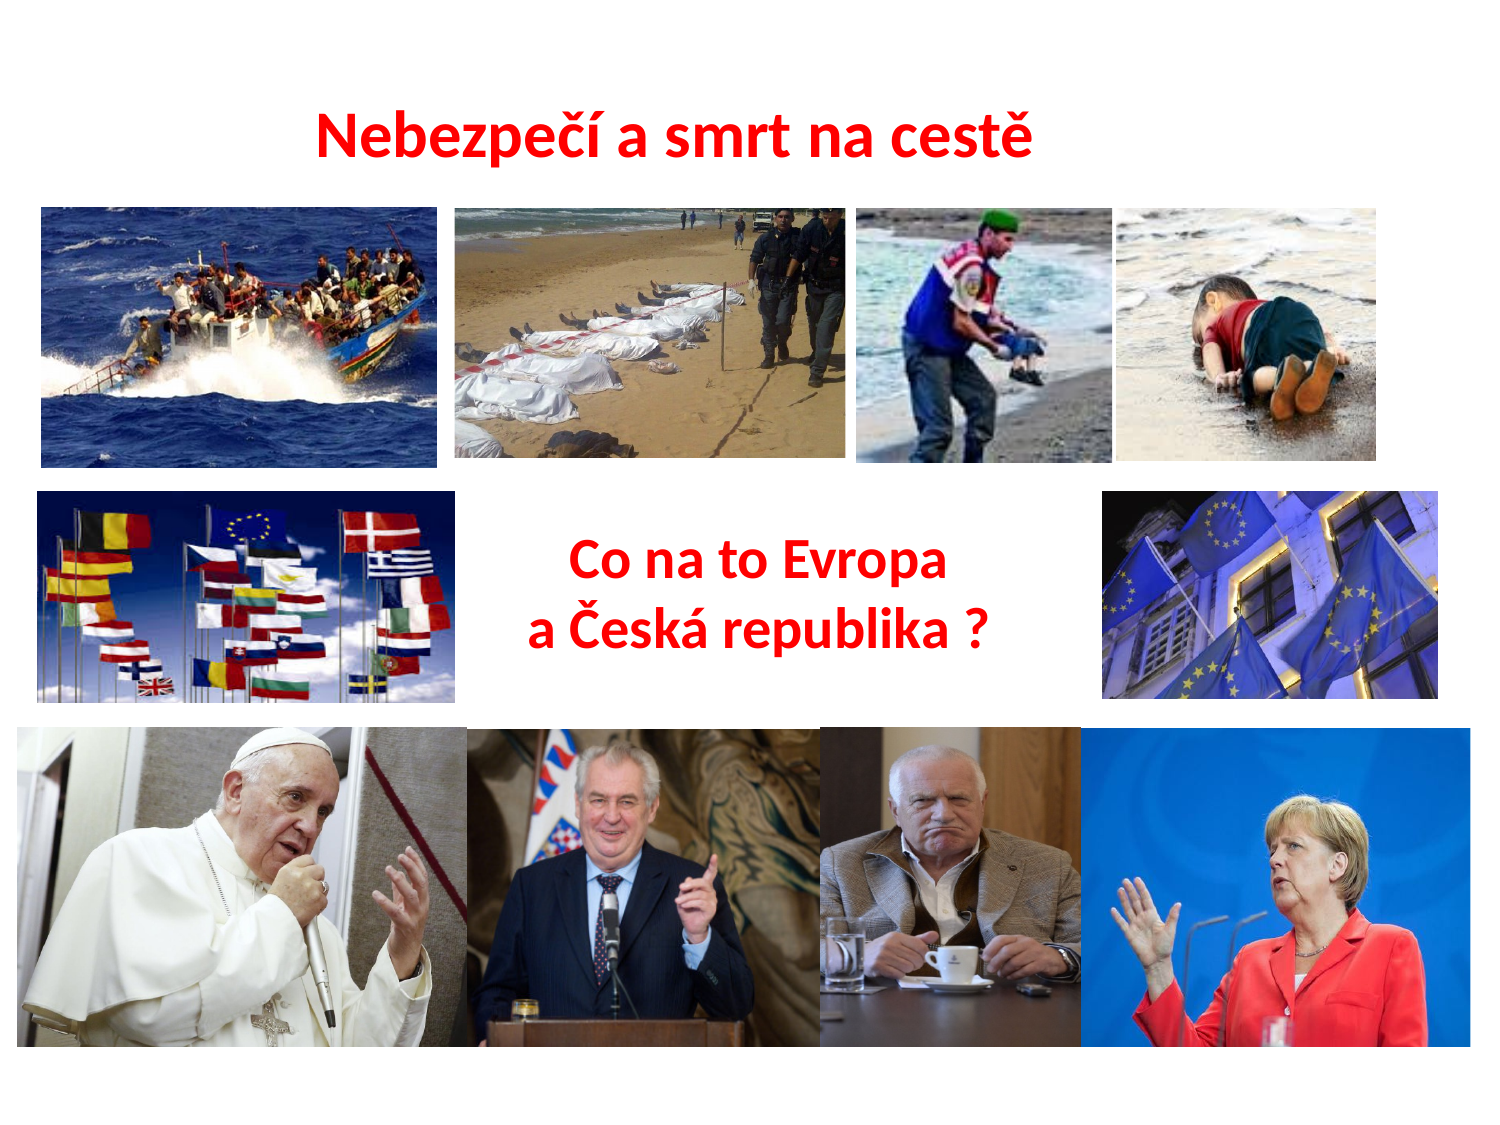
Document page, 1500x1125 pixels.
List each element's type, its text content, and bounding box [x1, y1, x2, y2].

picture [855, 207, 1113, 464]
picture [1102, 491, 1438, 699]
picture [17, 727, 1471, 1048]
picture [1115, 207, 1377, 461]
title Nebezpečí a smrt na cestě [0, 37, 1350, 225]
text_box Co na to Evropa a Česká republika ? [458, 512, 1097, 668]
picture [40, 207, 437, 469]
picture [37, 491, 455, 703]
picture [454, 207, 846, 458]
